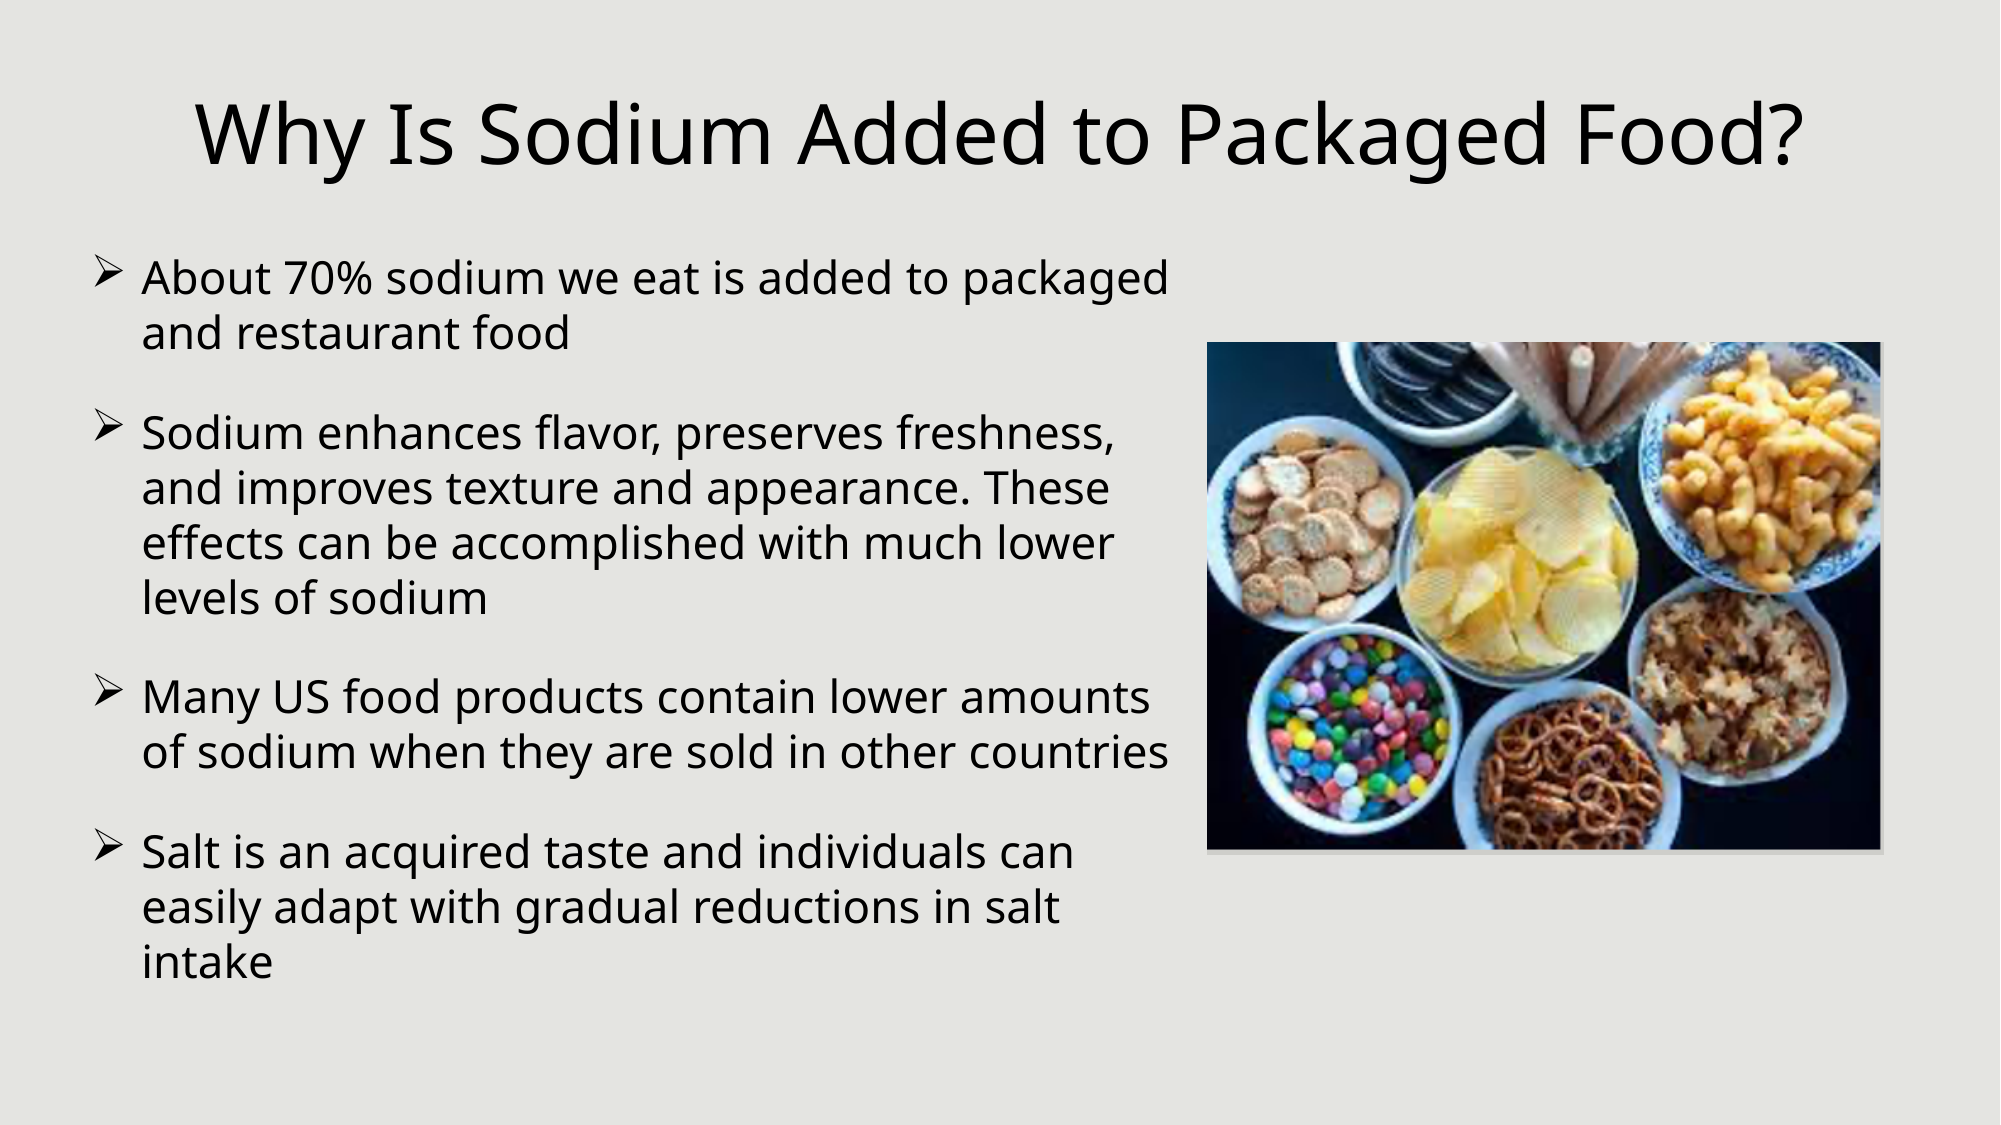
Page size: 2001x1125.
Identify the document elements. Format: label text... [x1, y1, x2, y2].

picture [1206, 342, 1885, 856]
list About 70% sodium we eat is added to packaged and restaurant food Sodium enhances flavor, preserves freshness, and improves texture and appearance. These effects can be accomplished with much lower levels of sodium Many US food products contain lower amounts of sodium when they are sold in other countries Salt is an acquired taste and individuals can easily adapt with gradual reductions in salt intake [86, 244, 1196, 993]
title Why Is Sodium Added to Packaged Food? [99, 17, 1902, 246]
